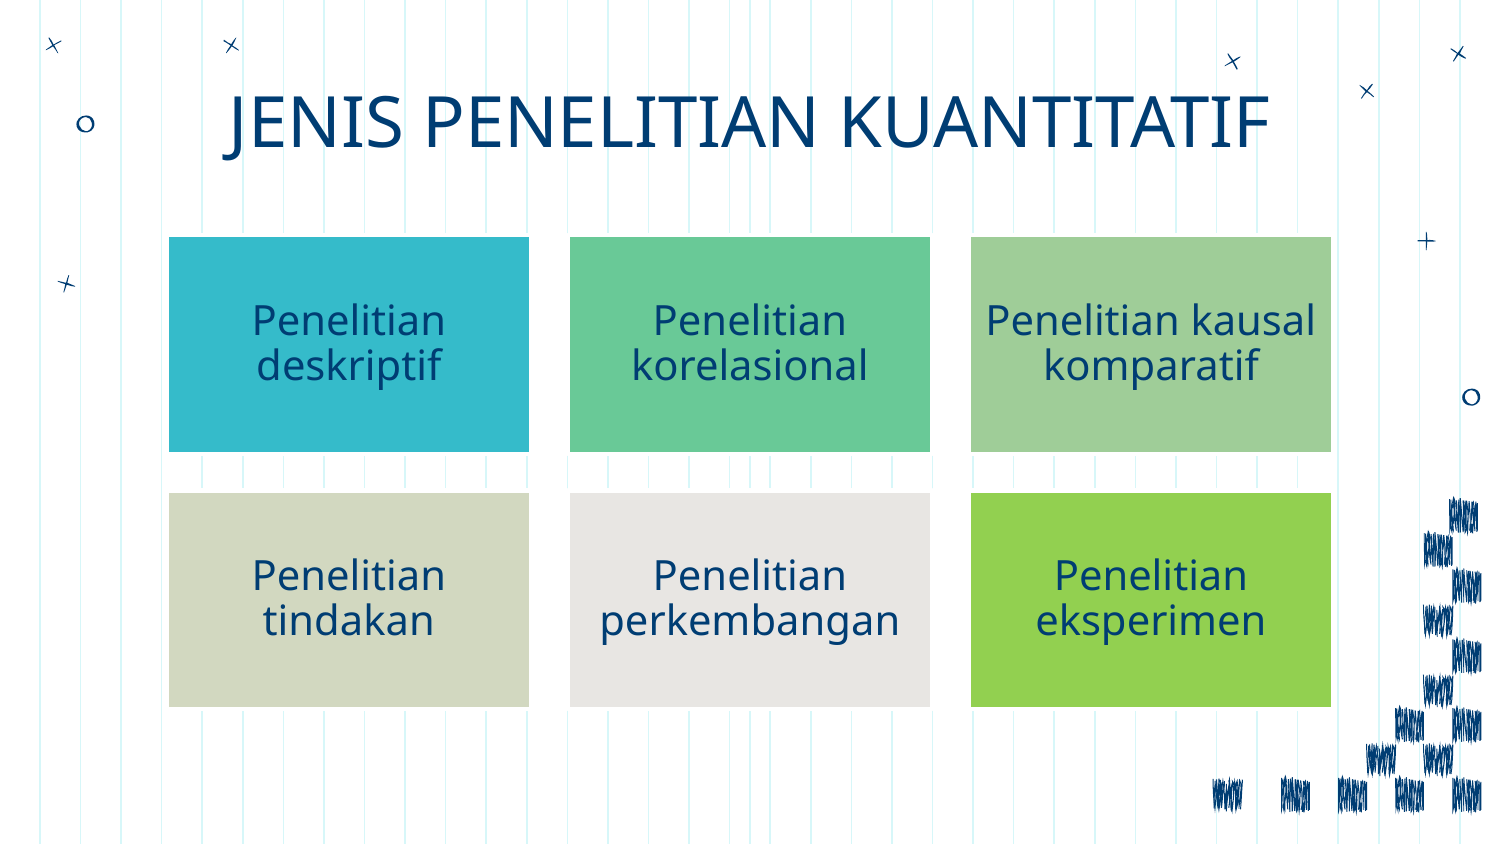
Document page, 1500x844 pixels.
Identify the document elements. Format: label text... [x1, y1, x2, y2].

title JENIS PENELITIAN KUANTITATIF [118, 61, 1382, 155]
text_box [166, 219, 1334, 725]
